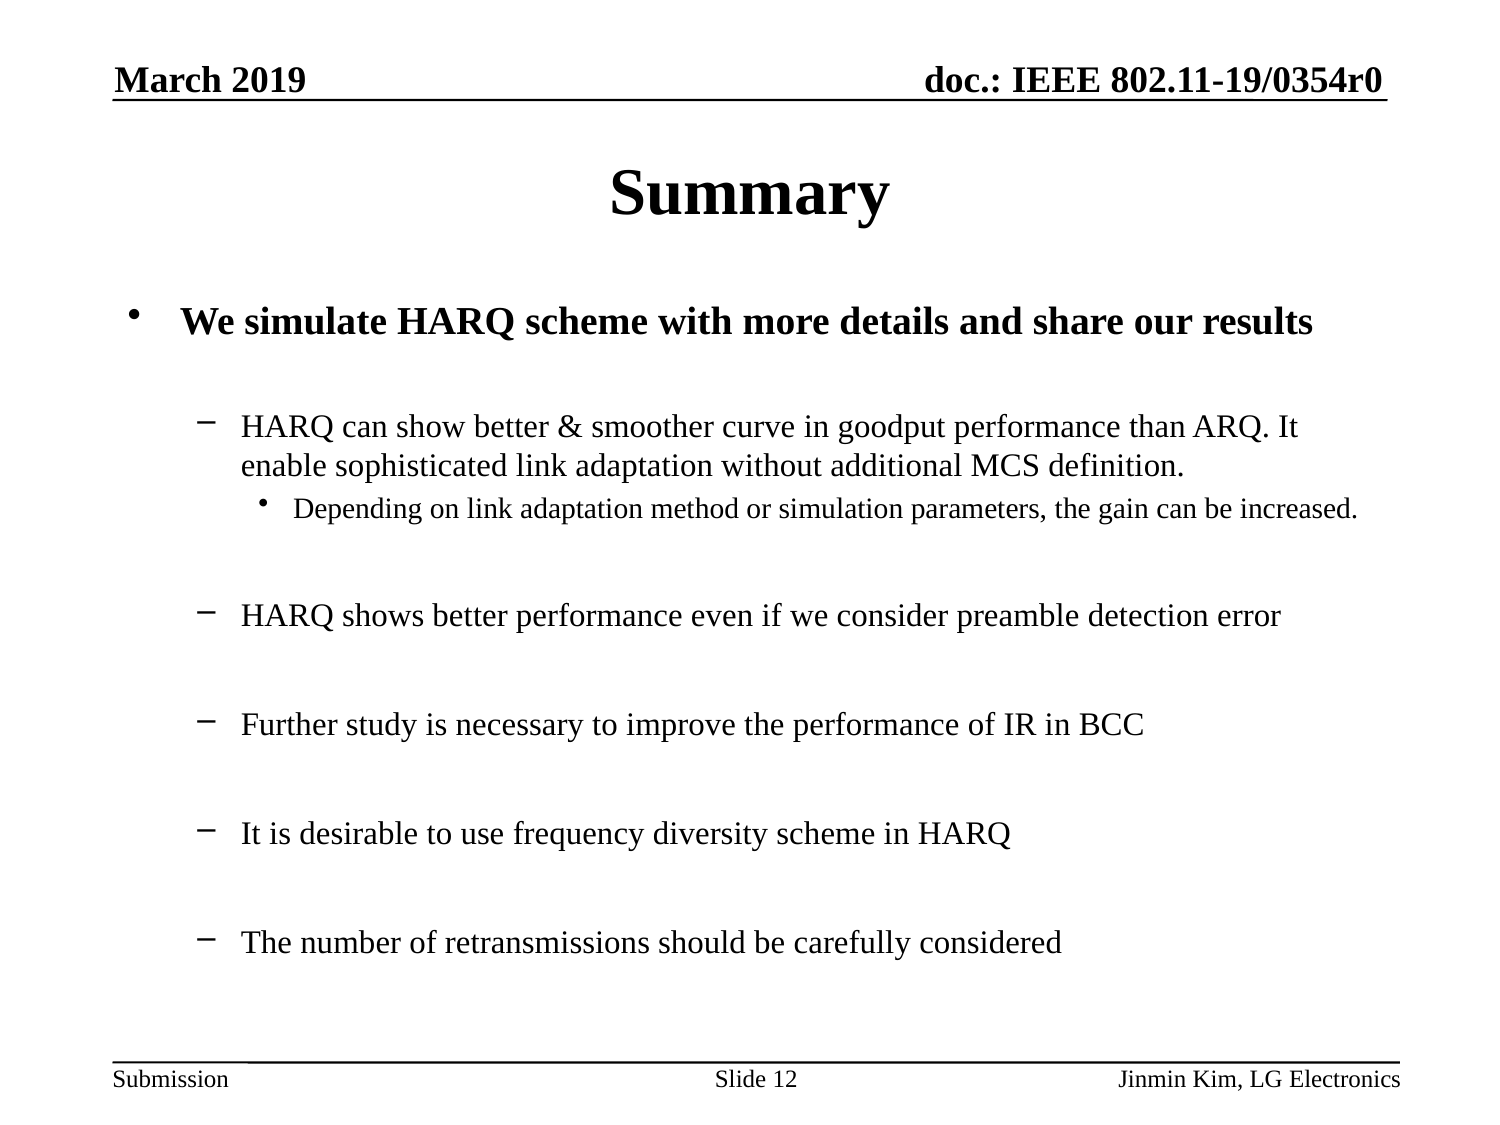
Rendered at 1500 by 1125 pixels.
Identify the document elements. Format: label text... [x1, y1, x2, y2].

footer Jinmin Kim, LG Electronics [1114, 1061, 1402, 1093]
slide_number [114, 54, 309, 101]
title Summary [112, 112, 1388, 263]
slide_number Slide 12 [712, 1061, 800, 1093]
list We simulate HARQ scheme with more details and share our results HARQ can show better & smoother curve in goodput performance than ARQ. It enable sophisticated link adaptation without additional MCS definition. Depending on link adaptation method or simulation parameters, the gain can be increased. HARQ shows better performance even if we consider preamble detection error Further study is necessary to improve the performance of IR in BCC It is desirable to use frequency diversity scheme in HARQ The number of retransmissions should be carefully considered [112, 287, 1388, 1000]
